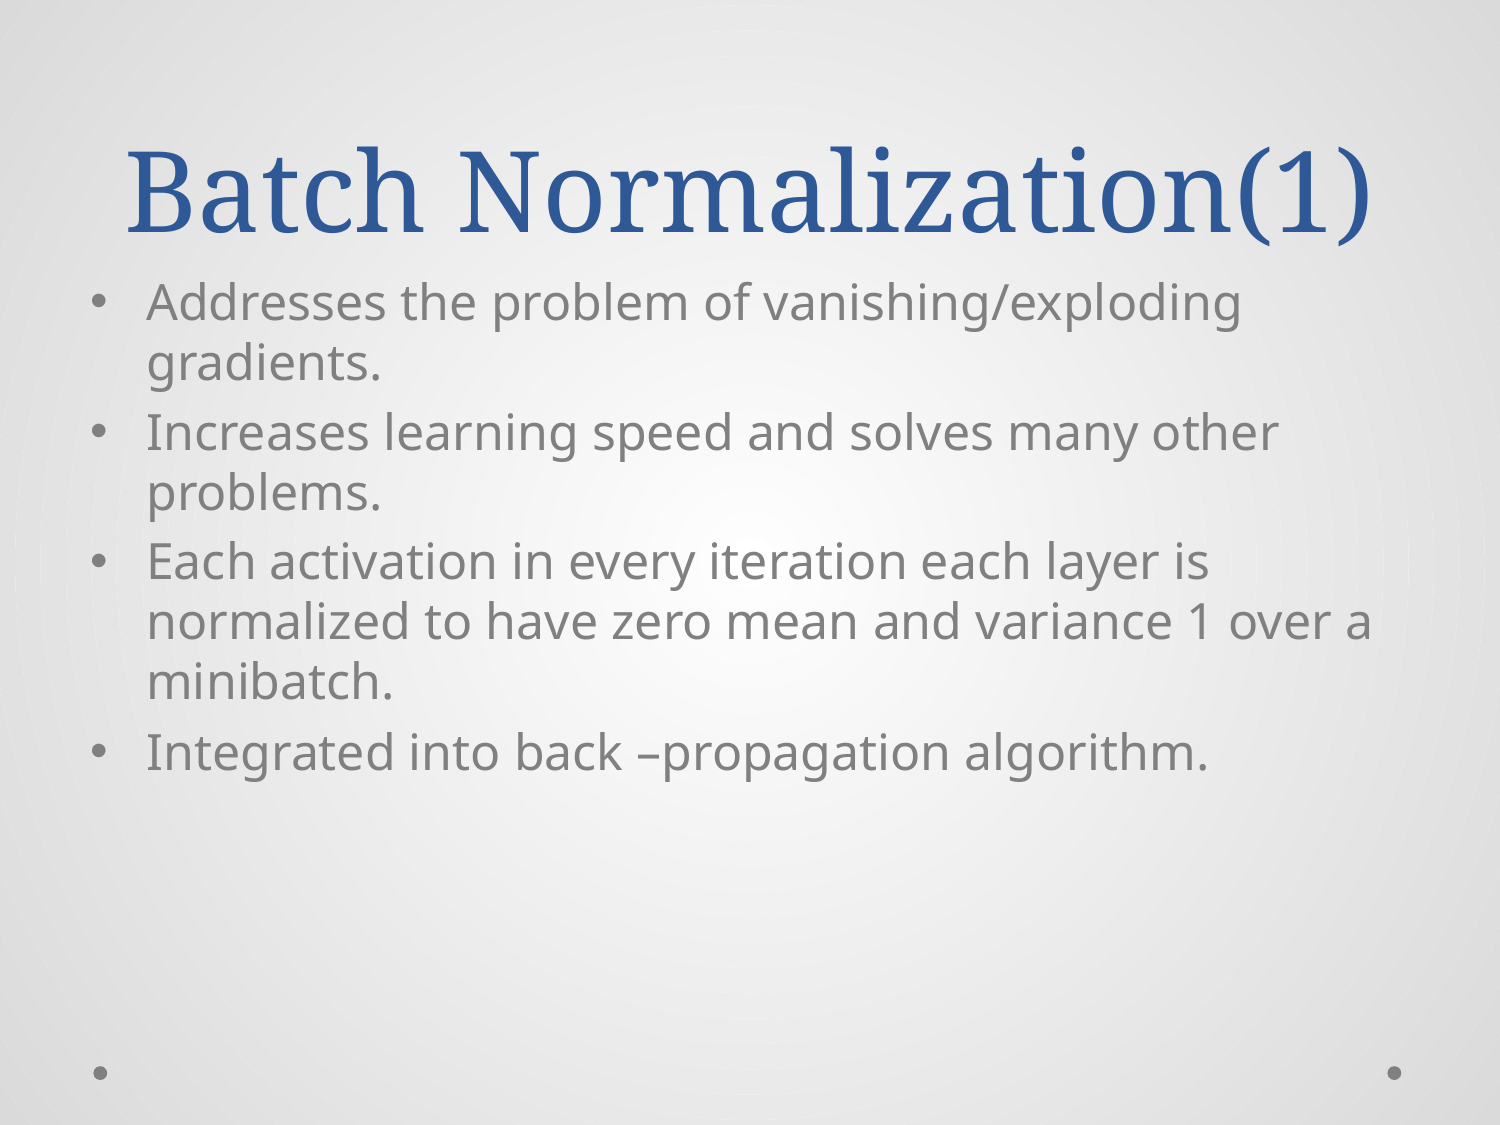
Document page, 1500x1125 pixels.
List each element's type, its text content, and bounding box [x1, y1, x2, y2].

list Addresses the problem of vanishing/exploding gradients. Increases learning speed and solves many other problems. Each activation in every iteration each layer is normalized to have zero mean and variance 1 over a minibatch. Integrated into back –propagation algorithm. [75, 262, 1425, 1005]
title Batch Normalization(1) [75, 0, 1425, 262]
